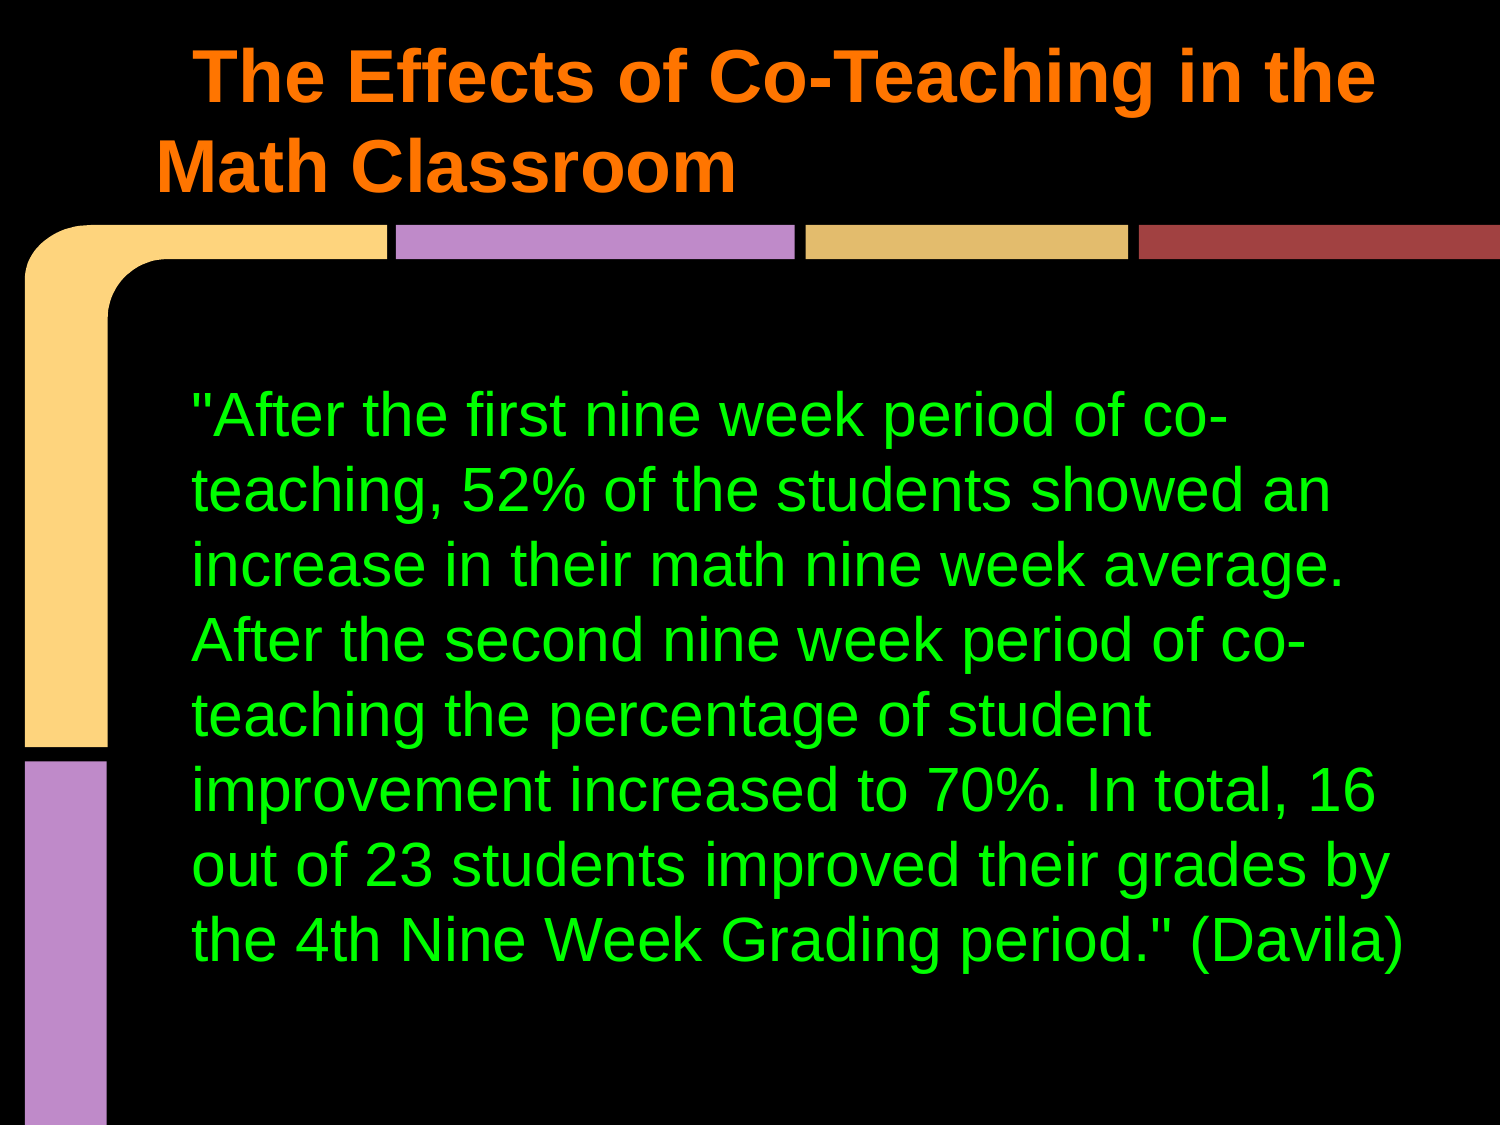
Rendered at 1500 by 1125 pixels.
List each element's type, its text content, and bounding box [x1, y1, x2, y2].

list [140, 259, 1425, 1078]
text_box "After the first nine week period of co-teaching, 52% of the students showed an increase in their math nine week average. After the second nine week period of co-teaching the percentage of student improvement increased to 70%. In total, 16 out of 23 students improved their grades by the 4th Nine Week Grading period." (Davila) [176, 270, 1441, 1078]
title The Effects of Co-Teaching in the Math Classroom [140, 35, 1425, 223]
